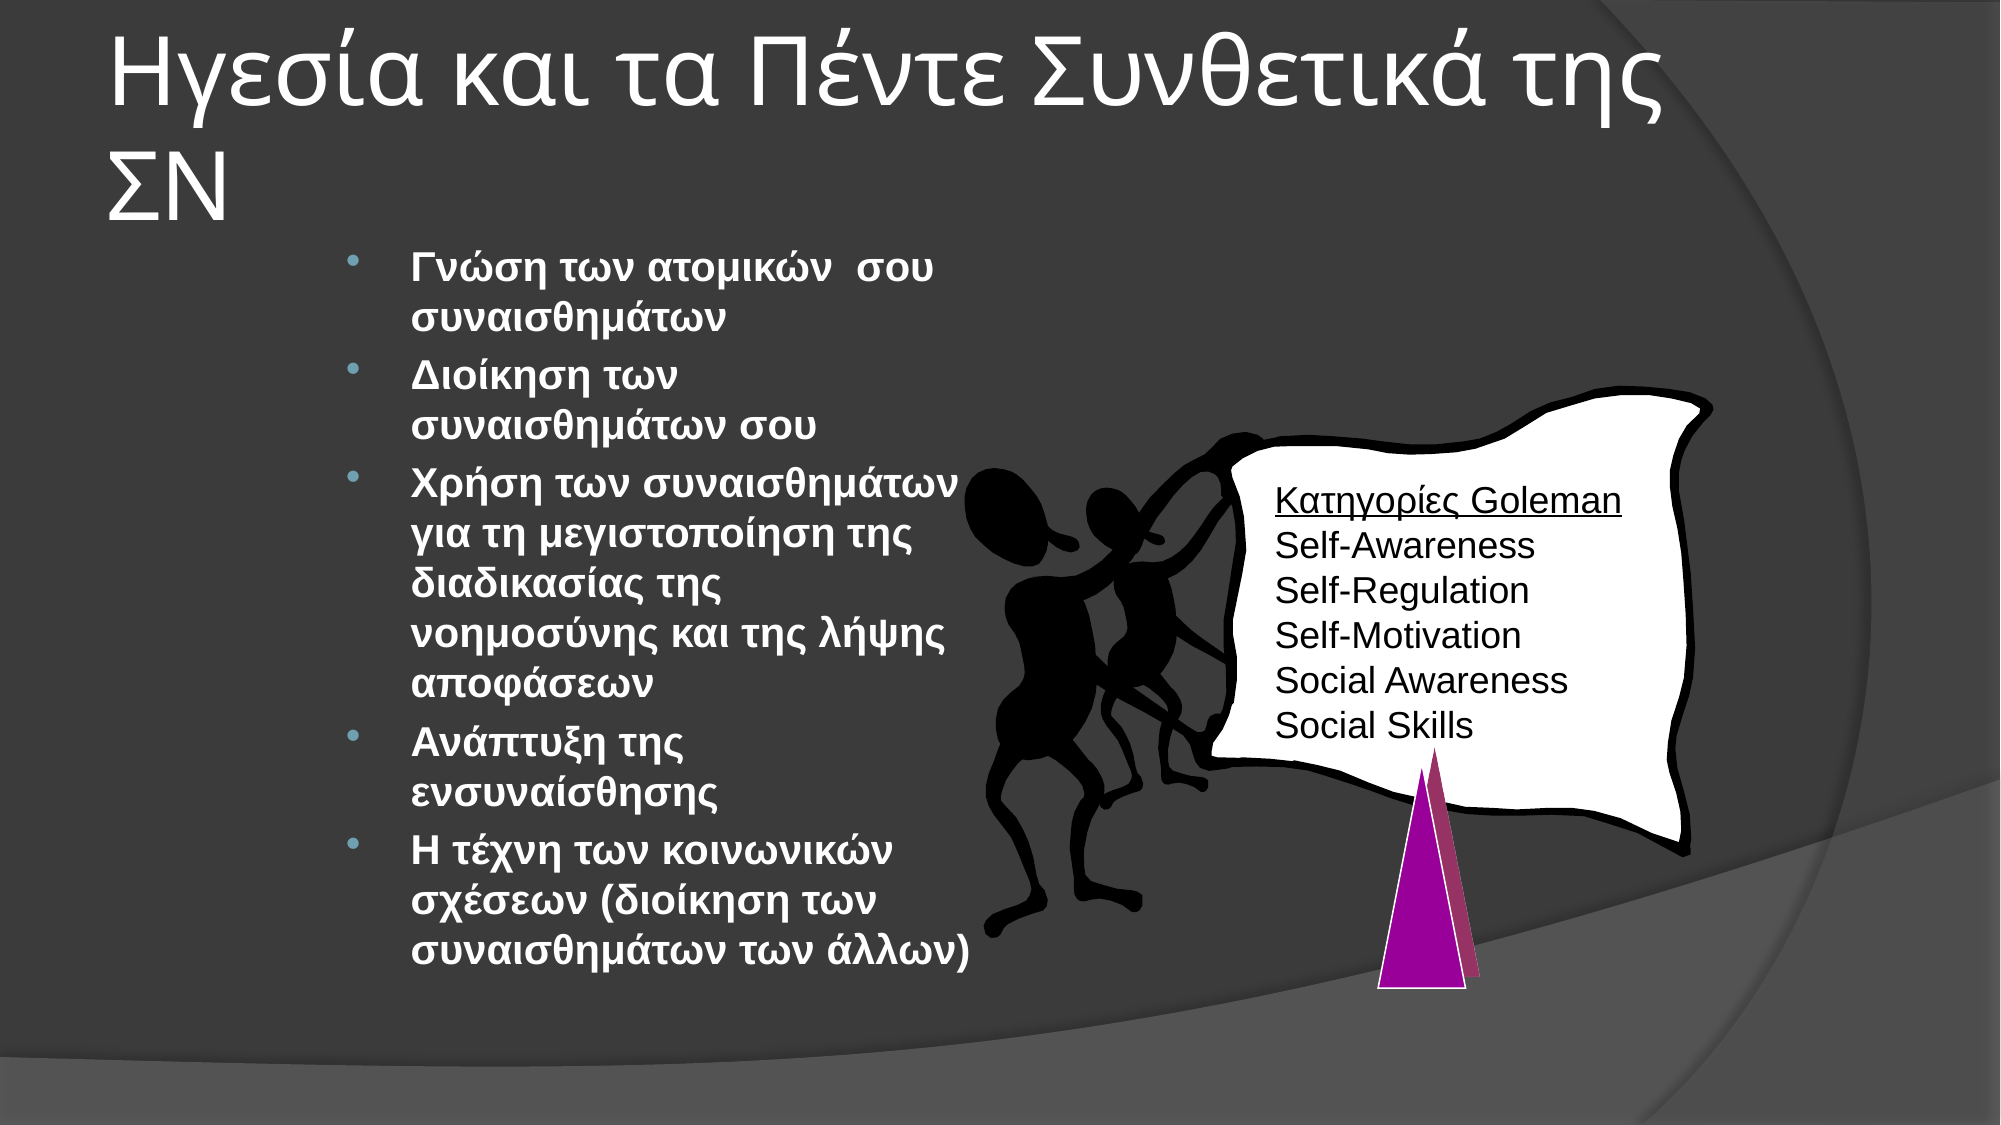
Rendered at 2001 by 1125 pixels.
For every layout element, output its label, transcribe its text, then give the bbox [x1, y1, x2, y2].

text_box [1378, 952, 1466, 989]
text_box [964, 385, 1717, 941]
list Γνώση των ατομικών σου συναισθημάτων Διοίκηση των συναισθημάτων σου Χρήση των συναισθημάτων για τη μεγιστοποίηση της διαδικασίας της νοημοσύνης και της λήψης αποφάσεων Ανάπτυξη της ενσυναίσθησης Η τέχνη των κοινωνικών σχέσεων (διοίκηση των συναισθημάτων των άλλων)‏ [326, 231, 990, 1000]
title Ηγεσία και τα Πέντε Συνθετικά της ΣΝ [99, 24, 1675, 225]
